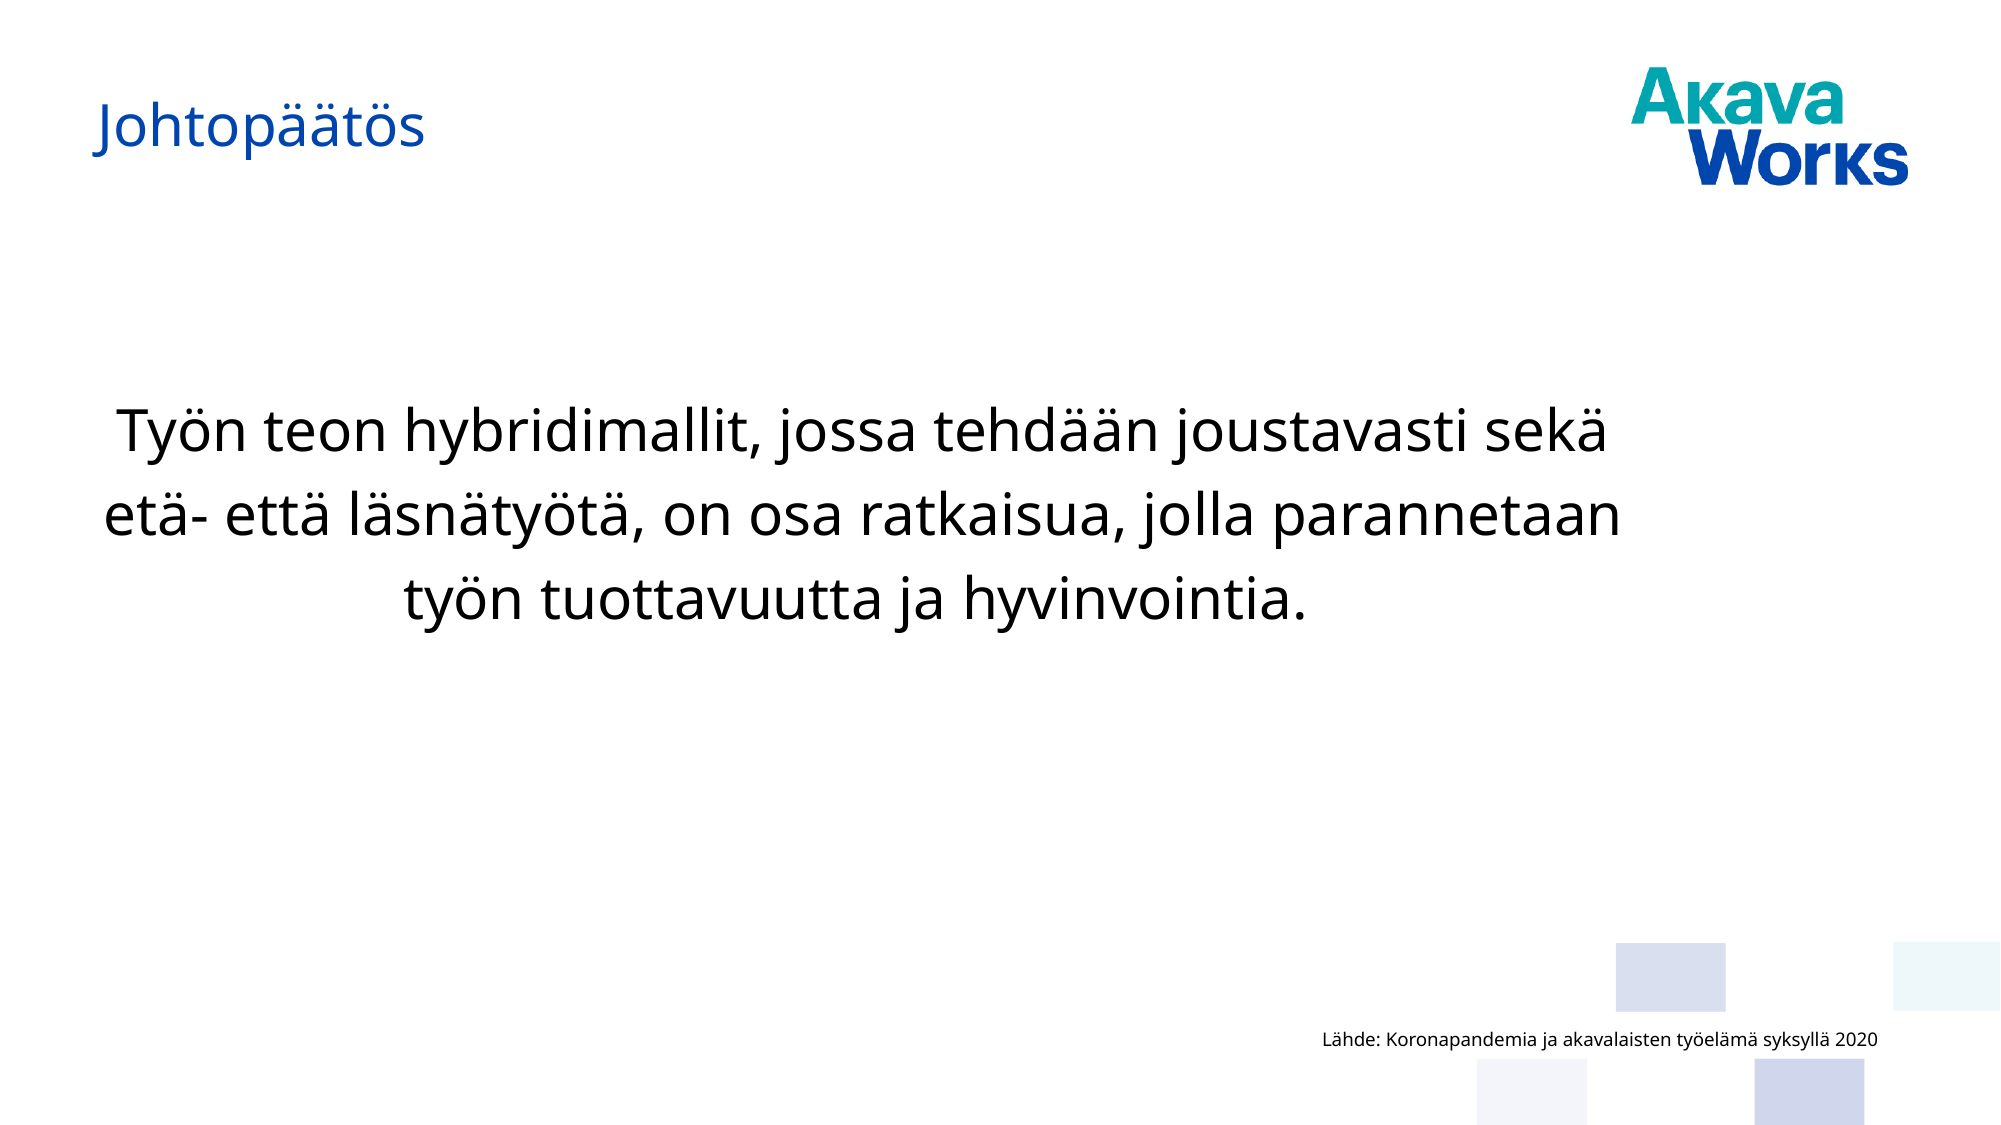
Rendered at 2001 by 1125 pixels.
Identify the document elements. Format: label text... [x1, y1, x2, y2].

text_box Lähde: Koronapandemia ja akavalaisten työelämä syksyllä 2020 [1307, 975, 1946, 1058]
list Työn teon hybridimallit, jossa tehdään joustavasti sekä etä- että läsnätyötä, on osa ratkaisua, jolla parannetaan työn tuottavuutta ja hyvinvointia. [82, 193, 1644, 1010]
picture [232, 55, 2000, 1125]
title Johtopäätös [82, 89, 1808, 218]
